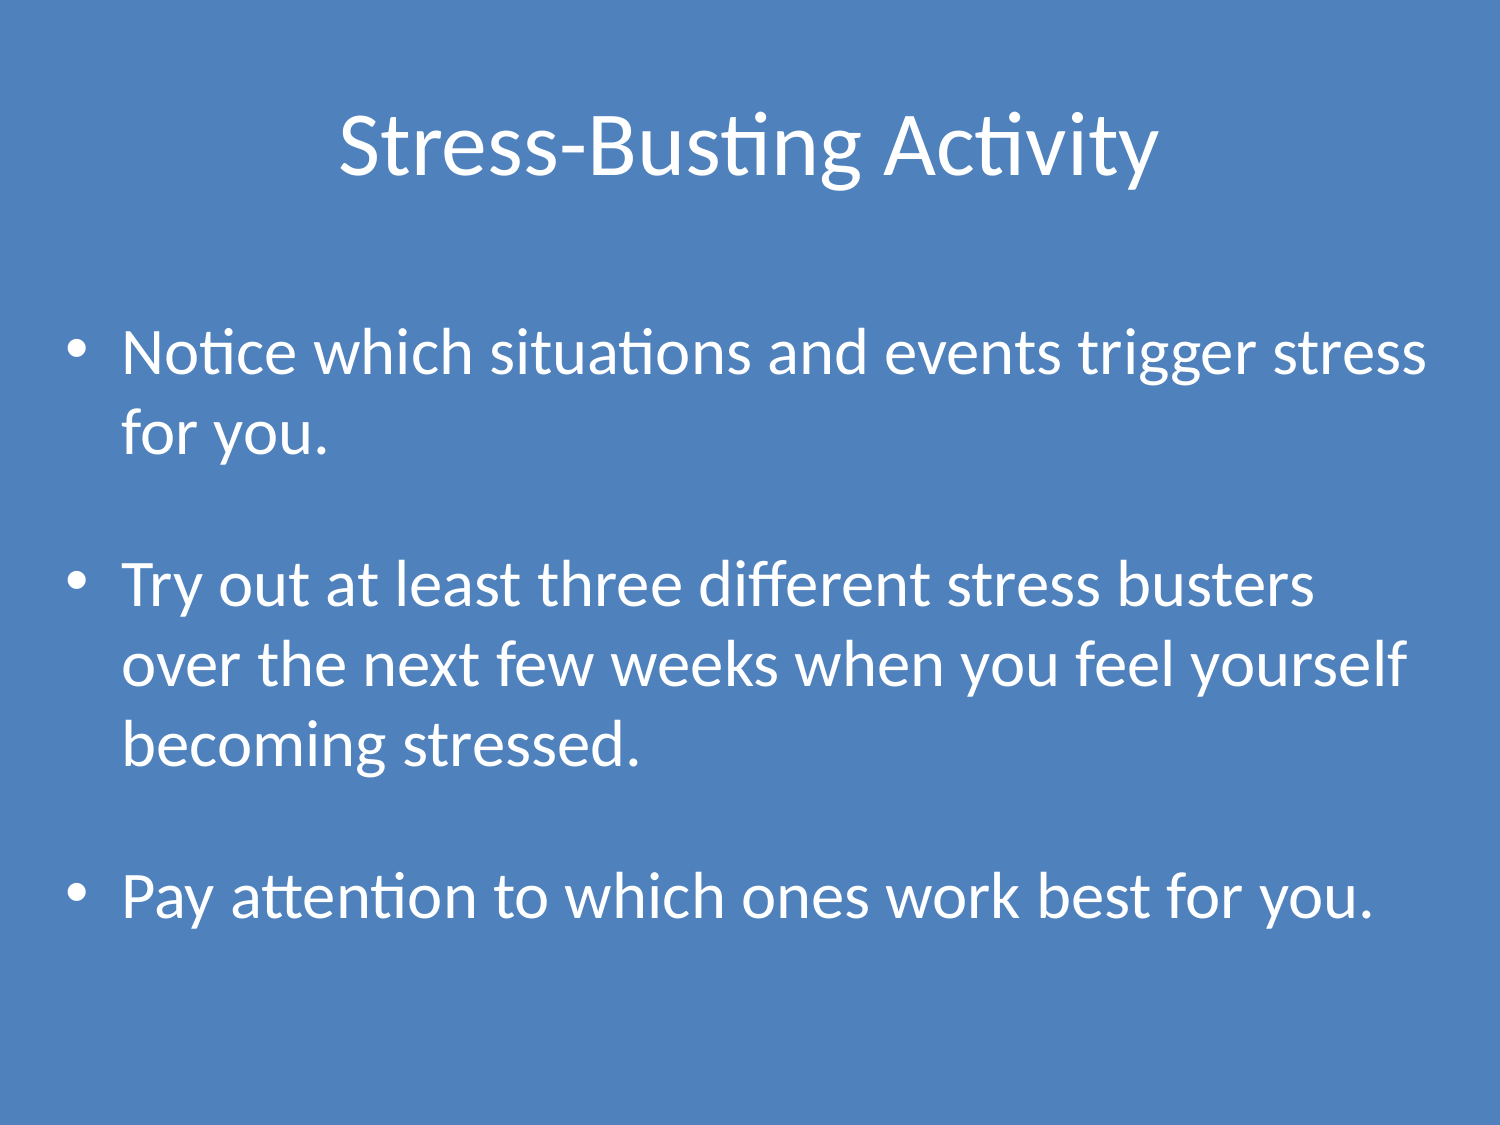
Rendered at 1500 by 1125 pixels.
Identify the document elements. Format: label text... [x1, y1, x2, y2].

title Stress-Busting Activity [75, 45, 1425, 233]
list Notice which situations and events trigger stress for you. Try out at least three different stress busters over the next few weeks when you feel yourself becoming stressed. Pay attention to which ones work best for you. [50, 299, 1450, 1050]
